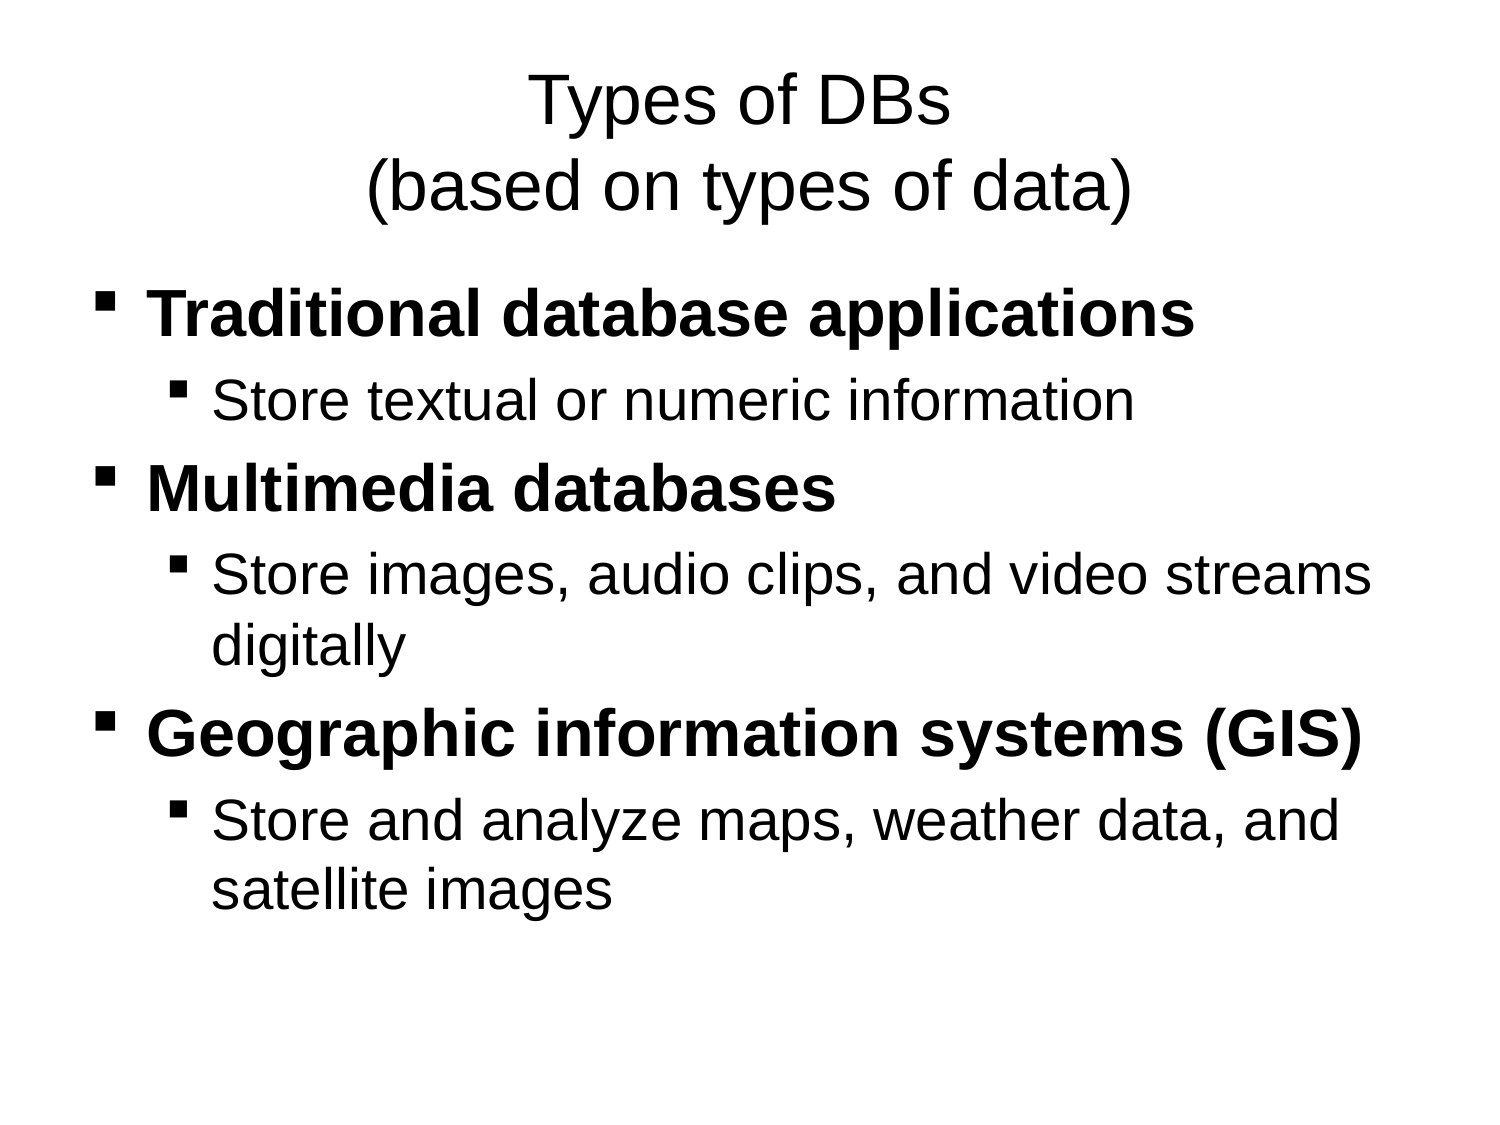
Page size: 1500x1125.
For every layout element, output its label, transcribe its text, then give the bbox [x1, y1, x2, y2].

list Traditional database applications Store textual or numeric information Multimedia databases Store images, audio clips, and video streams digitally Geographic information systems (GIS) Store and analyze maps, weather data, and satellite images [75, 262, 1425, 1005]
title Types of DBs (based on types of data) [75, 45, 1425, 233]
